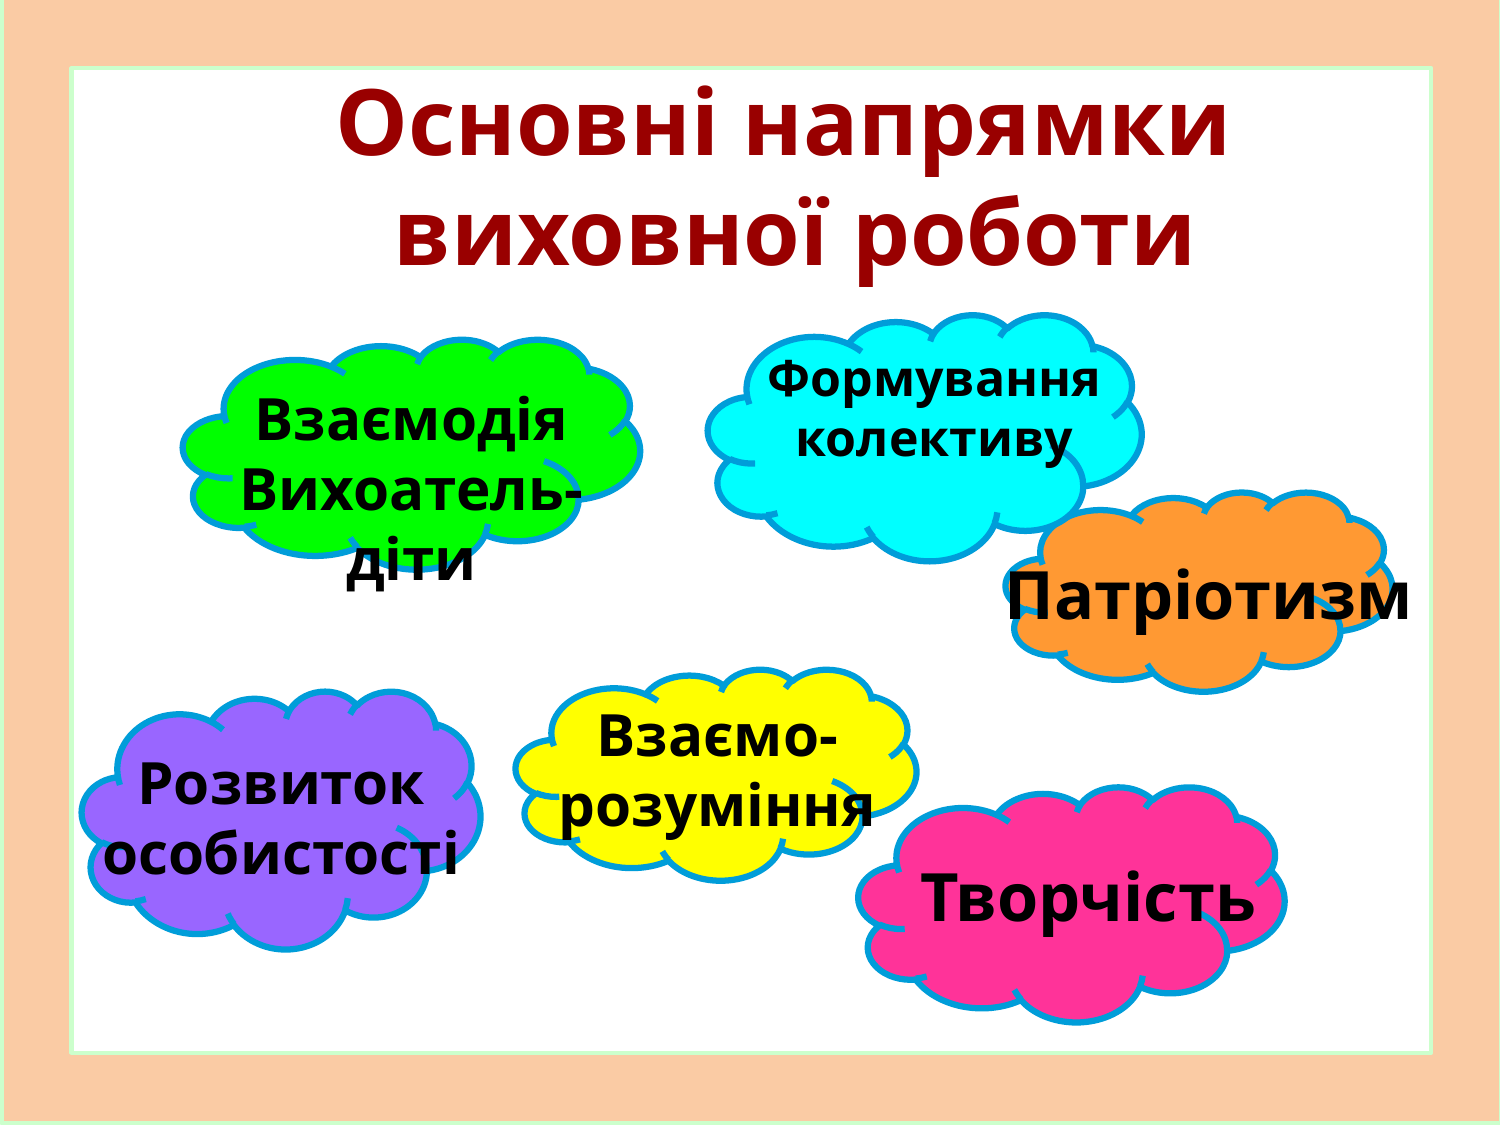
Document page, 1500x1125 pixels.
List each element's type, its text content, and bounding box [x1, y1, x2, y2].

text_box [180, 420, 200, 475]
text_box [1039, 490, 1386, 545]
text_box [570, 846, 847, 883]
text_box Взаємодія Вихоатель-діти [200, 374, 623, 600]
text_box [850, 313, 1092, 338]
text_box [790, 334, 838, 338]
text_box [1, 0, 1500, 1123]
text_box [645, 667, 872, 691]
text_box [79, 791, 87, 834]
text_box [475, 789, 483, 844]
text_box [856, 785, 1287, 1025]
text_box [125, 689, 463, 738]
text_box Патріотизм [989, 545, 1428, 640]
text_box [241, 337, 610, 374]
text_box Формування колективу [752, 338, 1117, 474]
text_box [1015, 640, 1342, 694]
text_box [705, 354, 1144, 564]
text_box [623, 384, 643, 486]
text_box [190, 476, 200, 517]
text_box Розвиток особистості [87, 738, 475, 894]
text_box Взаємо- розуміння [515, 691, 919, 846]
text_box [101, 894, 423, 952]
text_box Основні напрямки виховної роботи [320, 56, 1271, 292]
text_box [585, 686, 643, 691]
text_box Творчість [905, 847, 1272, 942]
